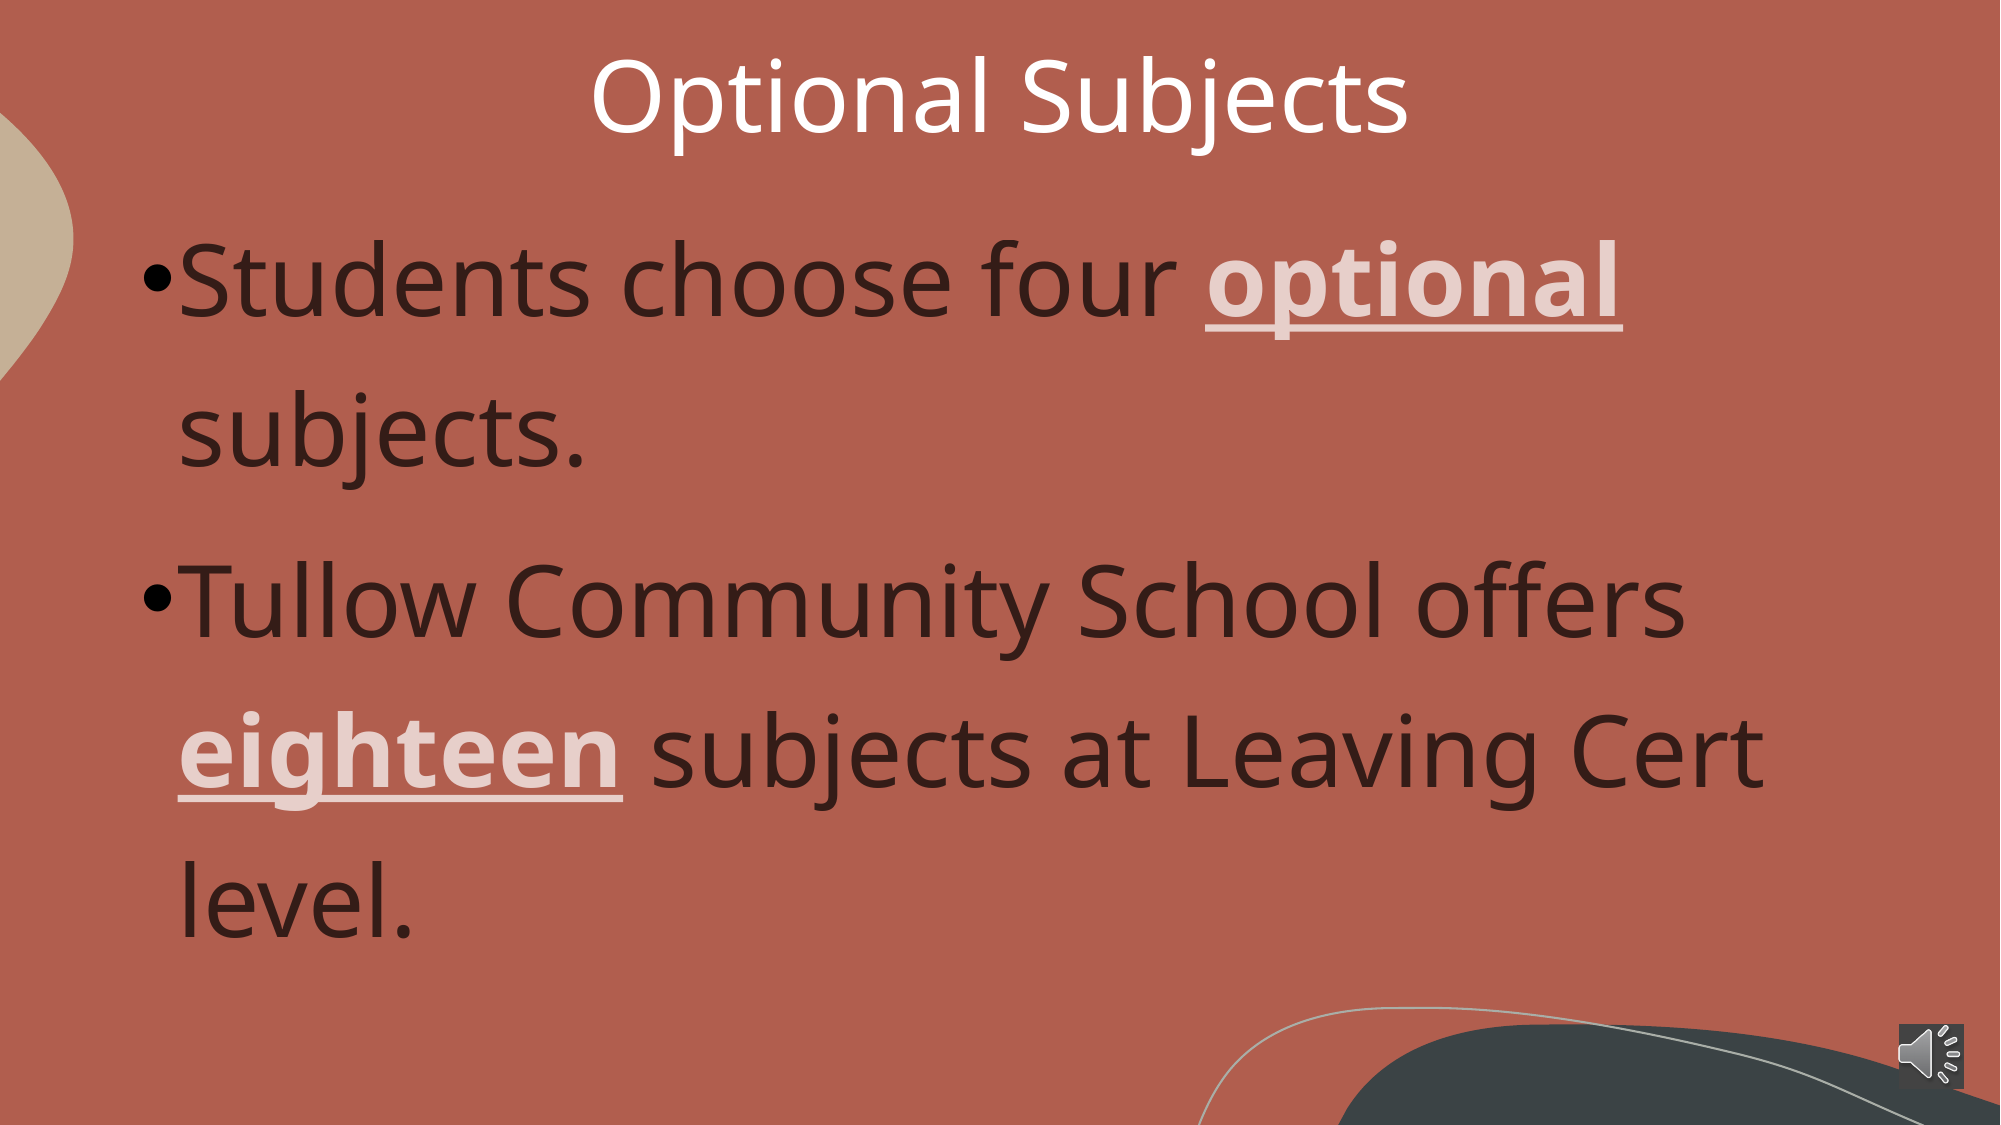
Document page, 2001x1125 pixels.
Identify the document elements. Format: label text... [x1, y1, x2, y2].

picture [1897, 1022, 1965, 1090]
title Optional Subjects [125, 21, 1875, 179]
list Students choose four optional subjects. Tullow Community School offers eighteen subjects at Leaving Cert level. [125, 179, 1875, 1002]
